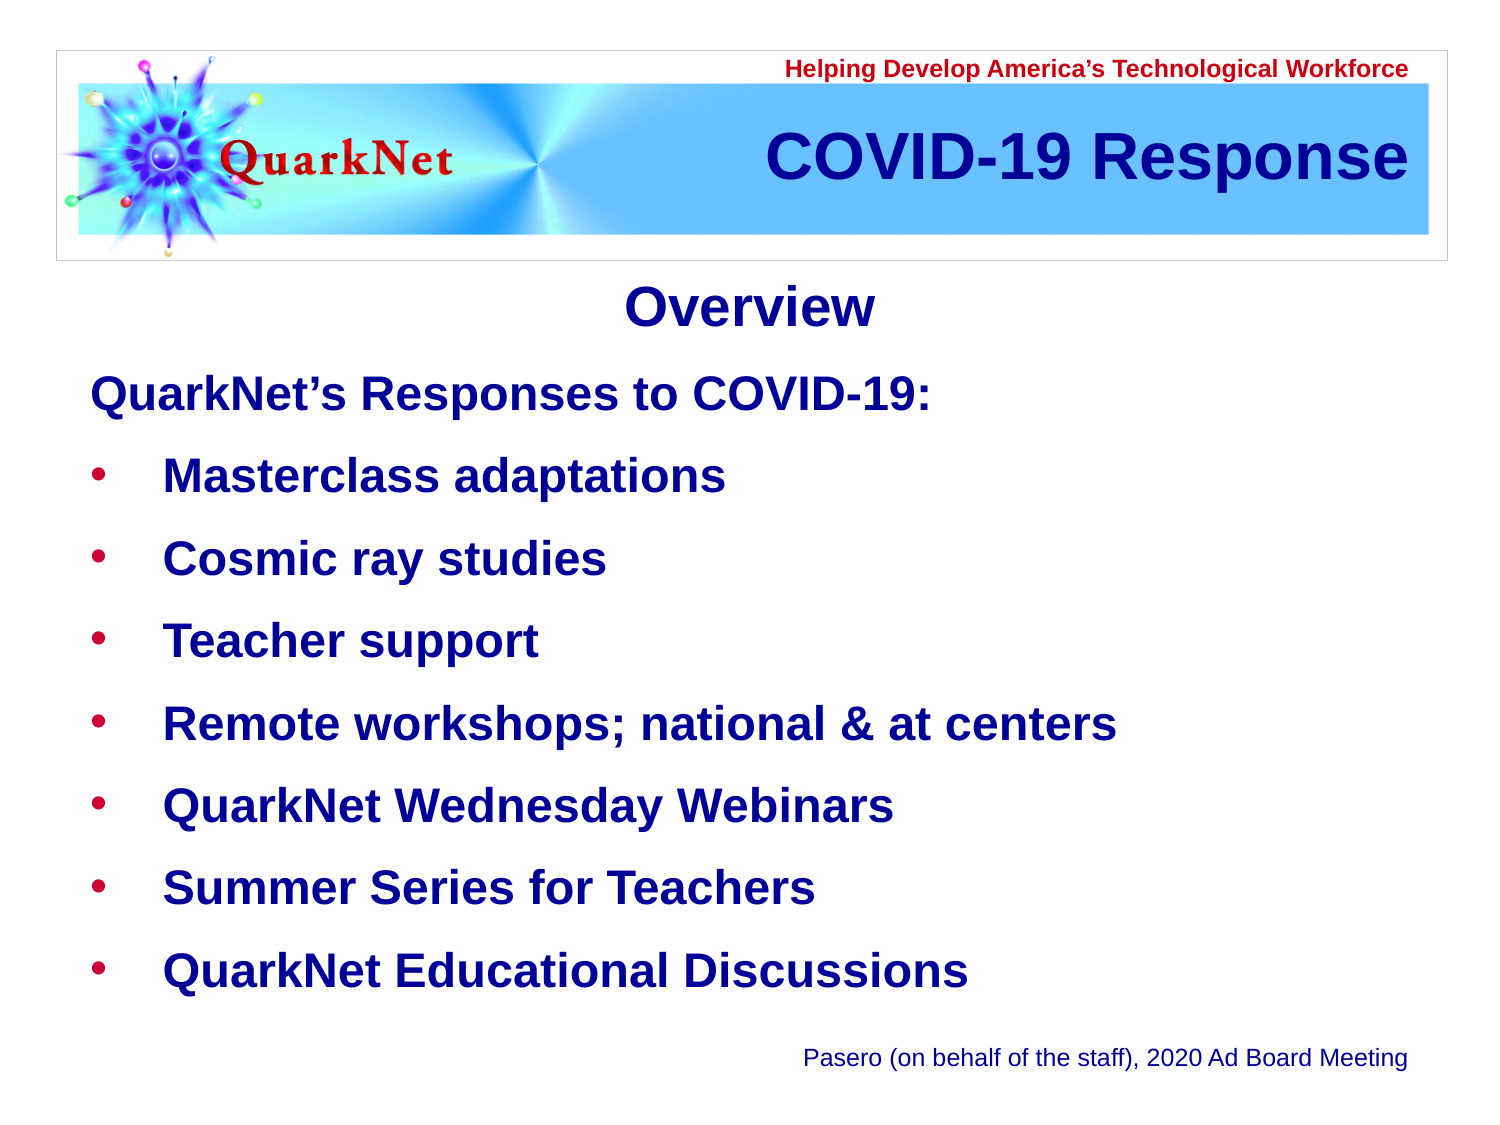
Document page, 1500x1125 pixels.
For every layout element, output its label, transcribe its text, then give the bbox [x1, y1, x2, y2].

picture [56, 50, 1448, 261]
title COVID-19 Response [458, 97, 1425, 209]
list Overview QuarkNet’s Responses to COVID-19: Masterclass adaptations Cosmic ray studies Teacher support Remote workshops; national & at centers QuarkNet Wednesday Webinars Summer Series for Teachers QuarkNet Educational Discussions [75, 262, 1425, 1005]
